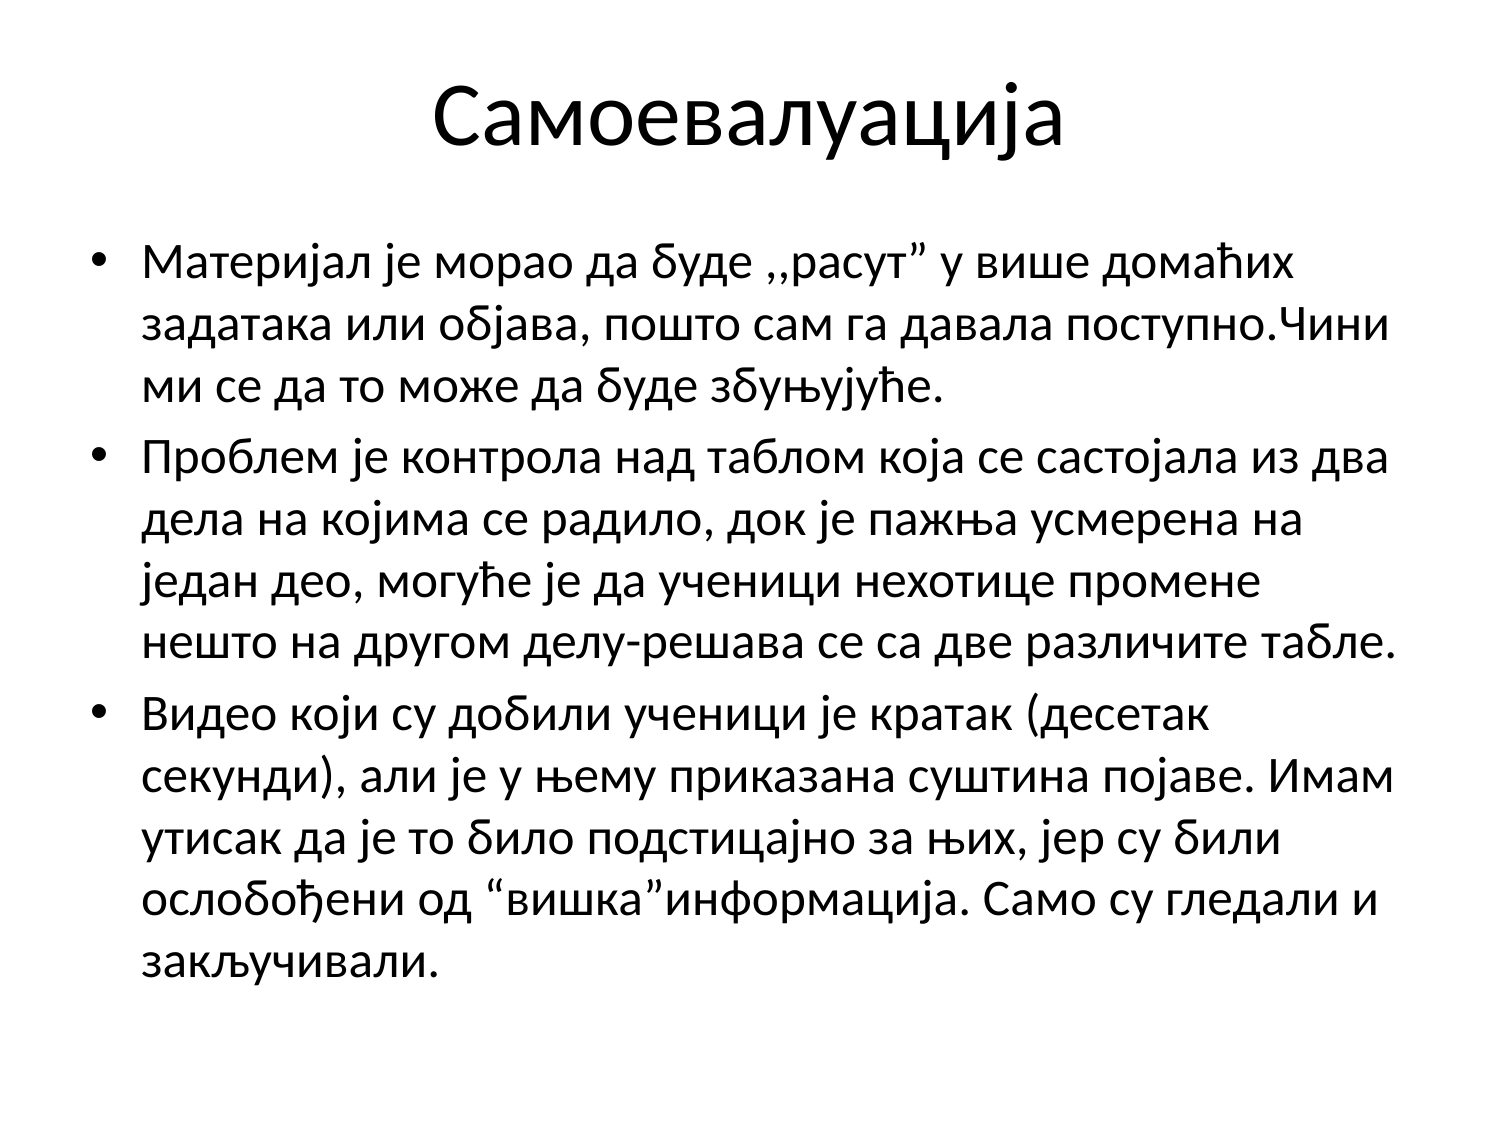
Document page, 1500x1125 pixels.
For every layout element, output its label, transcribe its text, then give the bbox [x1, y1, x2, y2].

list Материјал је морао да буде ,,расут” у више домаћих задатака или објава, пошто сам га давала поступно.Чини ми се да то може да буде збуњујуће. Проблем је контрола над таблом која се састојала из два дела на којима се радило, док је пажња усмерена на један део, могуће је да ученици нехотице промене нешто на другом делу-решава се са две различите табле. Видео који су добили ученици је кратак (десетак секунди), али је у њему приказана суштина појаве. Имам утисак да је то било подстицајно за њих, јер су били ослобођени од “вишка”информација. Само су гледали и закључивали. [75, 219, 1425, 1005]
title Самоевалуација [75, 45, 1425, 173]
